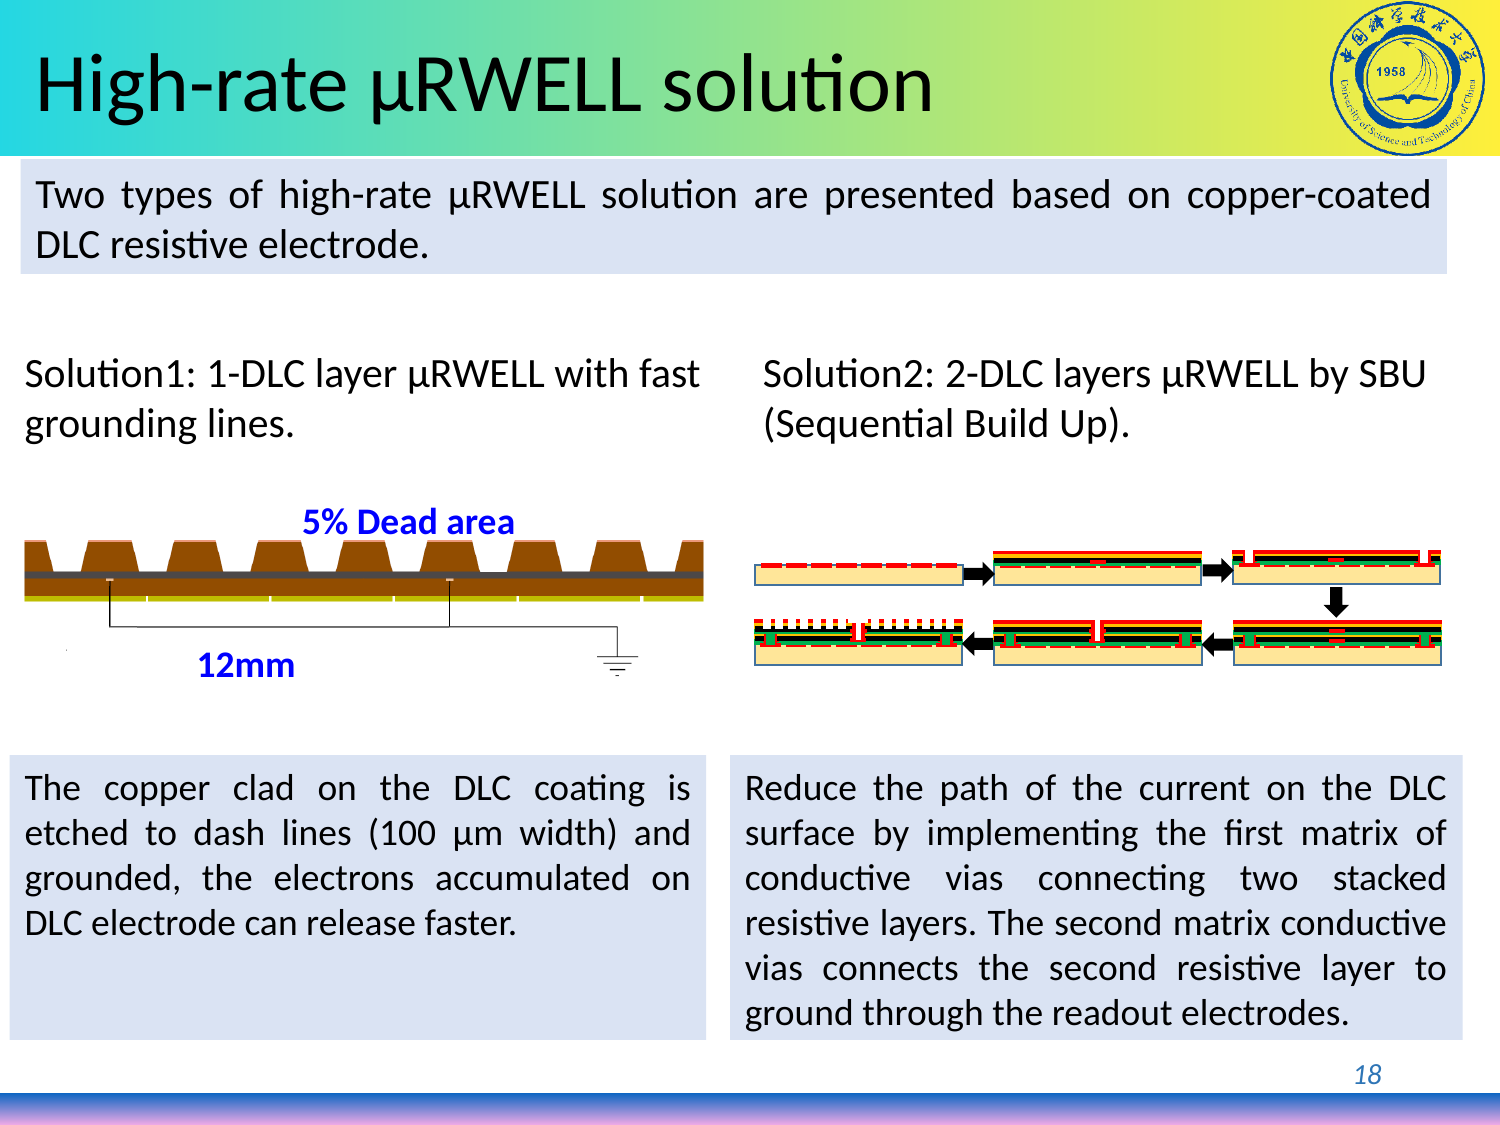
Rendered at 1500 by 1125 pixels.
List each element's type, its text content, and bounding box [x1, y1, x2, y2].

picture [1330, 1, 1485, 156]
text_box Reduce the path of the current on the DLC surface by implementing the first matrix of conductive vias connecting two stacked resistive layers. The second matrix conductive vias connects the second resistive layer to ground through the readout electrodes. [730, 755, 1463, 1040]
text_box The copper clad on the DLC coating is etched to dash lines (100 μm width) and grounded, the electrons accumulated on DLC electrode can release faster. [9, 755, 707, 1040]
slide_number 18 [1059, 1042, 1397, 1103]
text_box Two types of high-rate μRWELL solution are presented based on copper-coated DLC resistive electrode. [20, 159, 1447, 274]
text_box High-rate μRWELL solution [20, 31, 1447, 119]
text_box Solution1: 1-DLC layer μRWELL with fast grounding lines. [9, 338, 748, 453]
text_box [21, 489, 707, 679]
text_box Solution2: 2-DLC layers μRWELL by SBU (Sequential Build Up). [748, 337, 1489, 453]
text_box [754, 549, 1441, 666]
